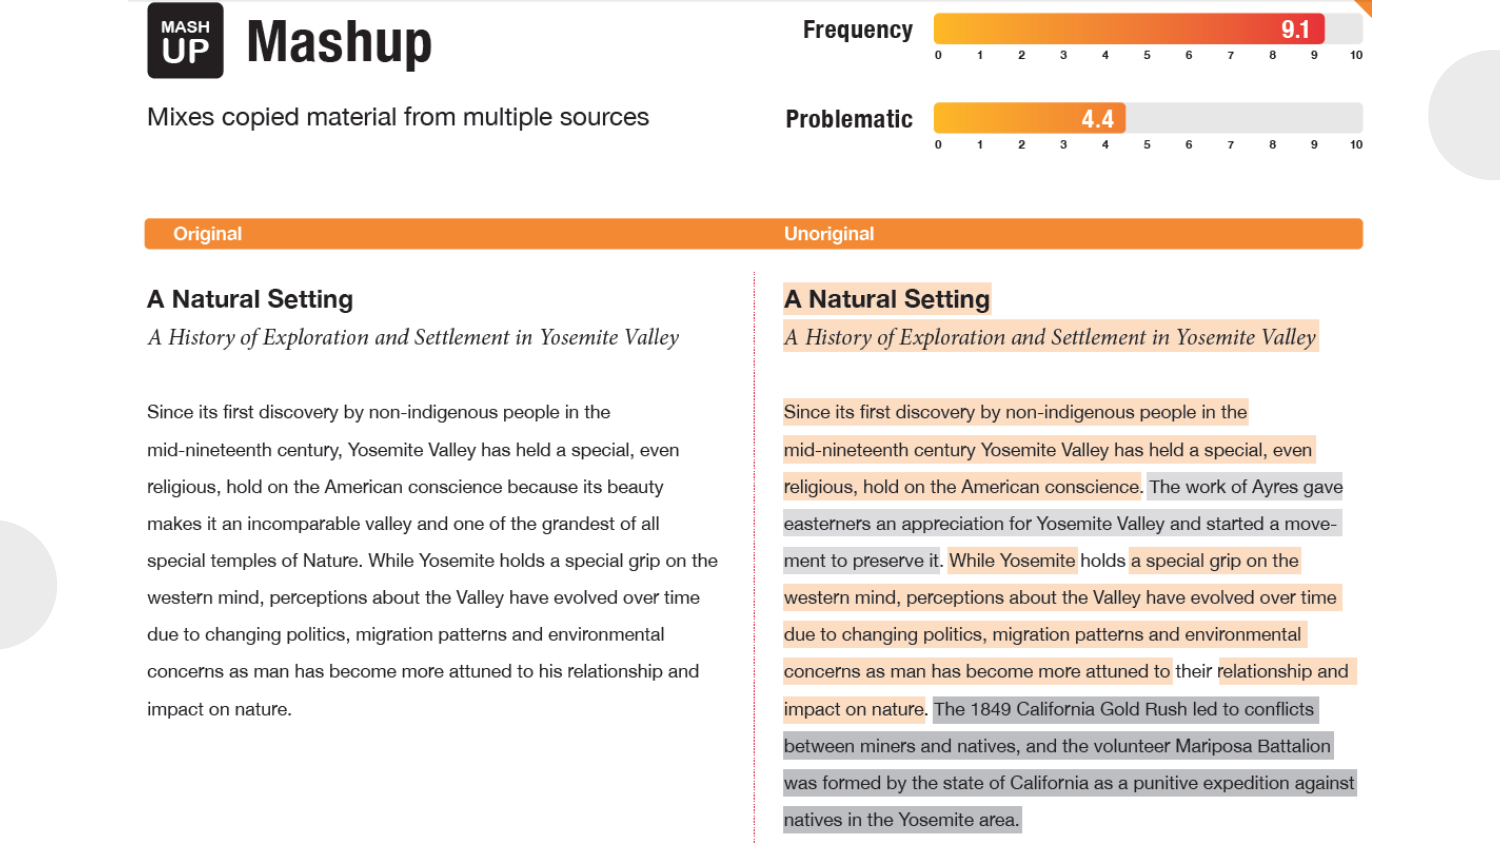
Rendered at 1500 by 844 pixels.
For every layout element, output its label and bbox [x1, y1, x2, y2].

picture [128, 0, 1372, 844]
text_box [1428, 50, 1500, 181]
text_box [0, 520, 58, 650]
